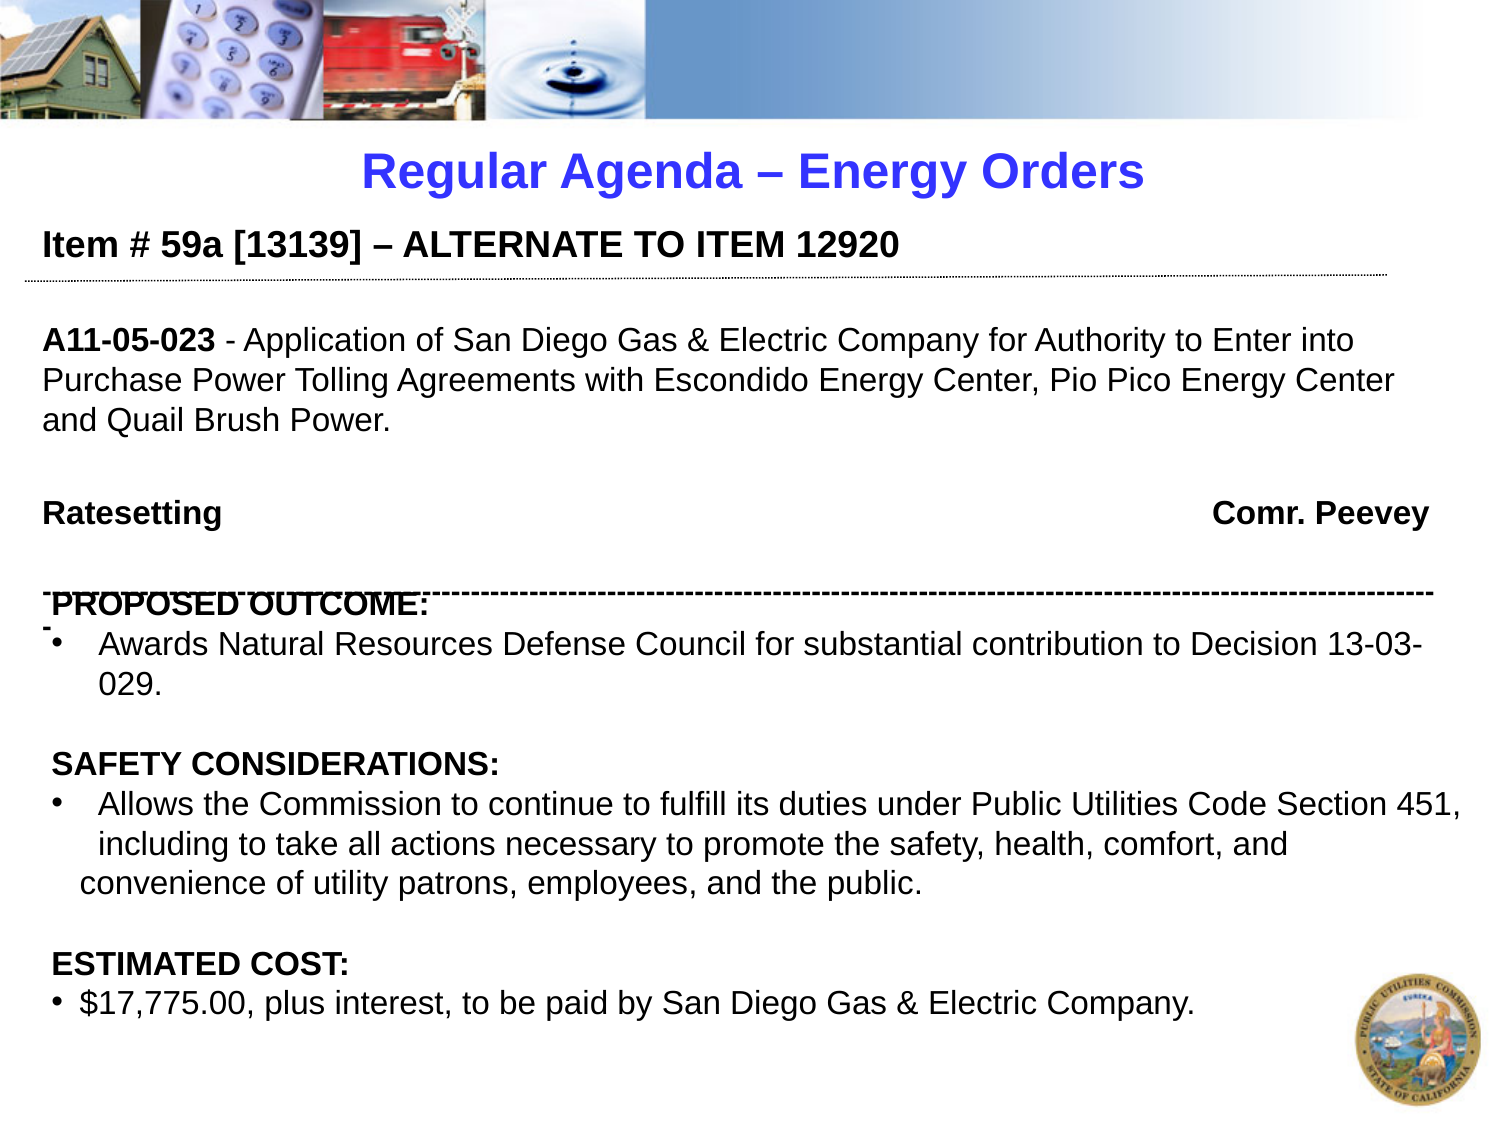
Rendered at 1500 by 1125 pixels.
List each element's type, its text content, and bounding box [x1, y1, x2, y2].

list Item # 59a [13139] – ALTERNATE TO ITEM 12920 A11-05-023 - Application of San Diego Gas & Electric Company for Authority to Enter into Purchase Power Tolling Agreements with Escondido Energy Center, Pio Pico Energy Center and Quail Brush Power. Ratesetting Comr. Peevey ------------------------------------------------------------------------------------------------------------------------------------------------ [27, 212, 1459, 288]
text_box PROPOSED OUTCOME: Awards Natural Resources Defense Council for substantial contribution to Decision 13-03-029. SAFETY CONSIDERATIONS: Allows the Commission to continue to fulfill its duties under Public Utilities Code Section 451, including to take all actions necessary to promote the safety, health, comfort, and convenience of utility patrons, employees, and the public. ESTIMATED COST: $17,775.00, plus interest, to be paid by San Diego Gas & Electric Company. [36, 574, 1481, 1029]
title Regular Agenda – Energy Orders [34, 87, 1473, 250]
picture [0, 0, 1500, 1125]
